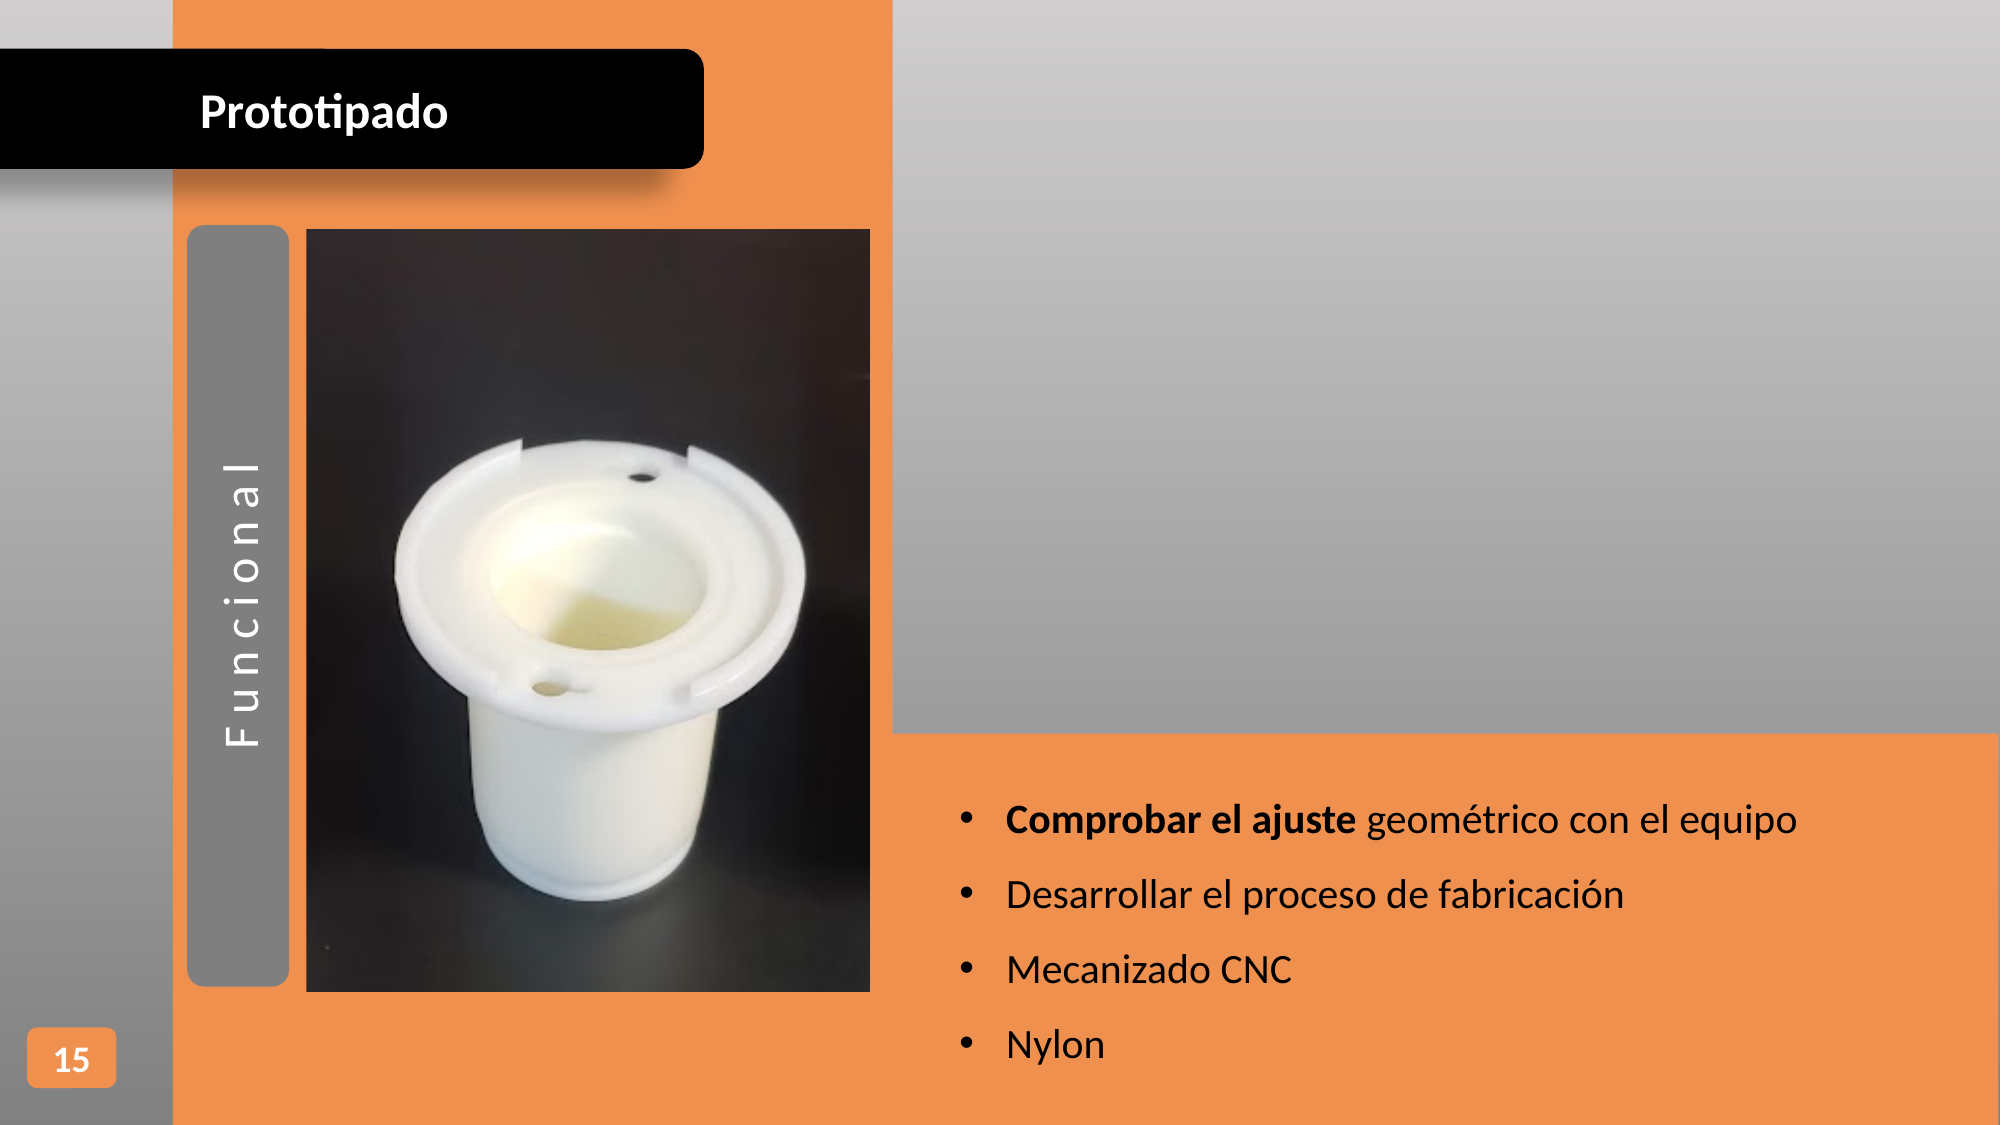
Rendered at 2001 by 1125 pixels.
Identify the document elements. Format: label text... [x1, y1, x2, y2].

text_box [172, 0, 894, 1125]
text_box Prototipado [0, 47, 705, 170]
picture [306, 229, 870, 992]
text_box 15 [26, 1026, 118, 1090]
text_box F u n c i o n a l [186, 224, 291, 988]
text_box Comprobar el ajuste geométrico con el equipo Desarrollar el proceso de fabricación Mecanizado CNC Nylon [869, 732, 2000, 1125]
